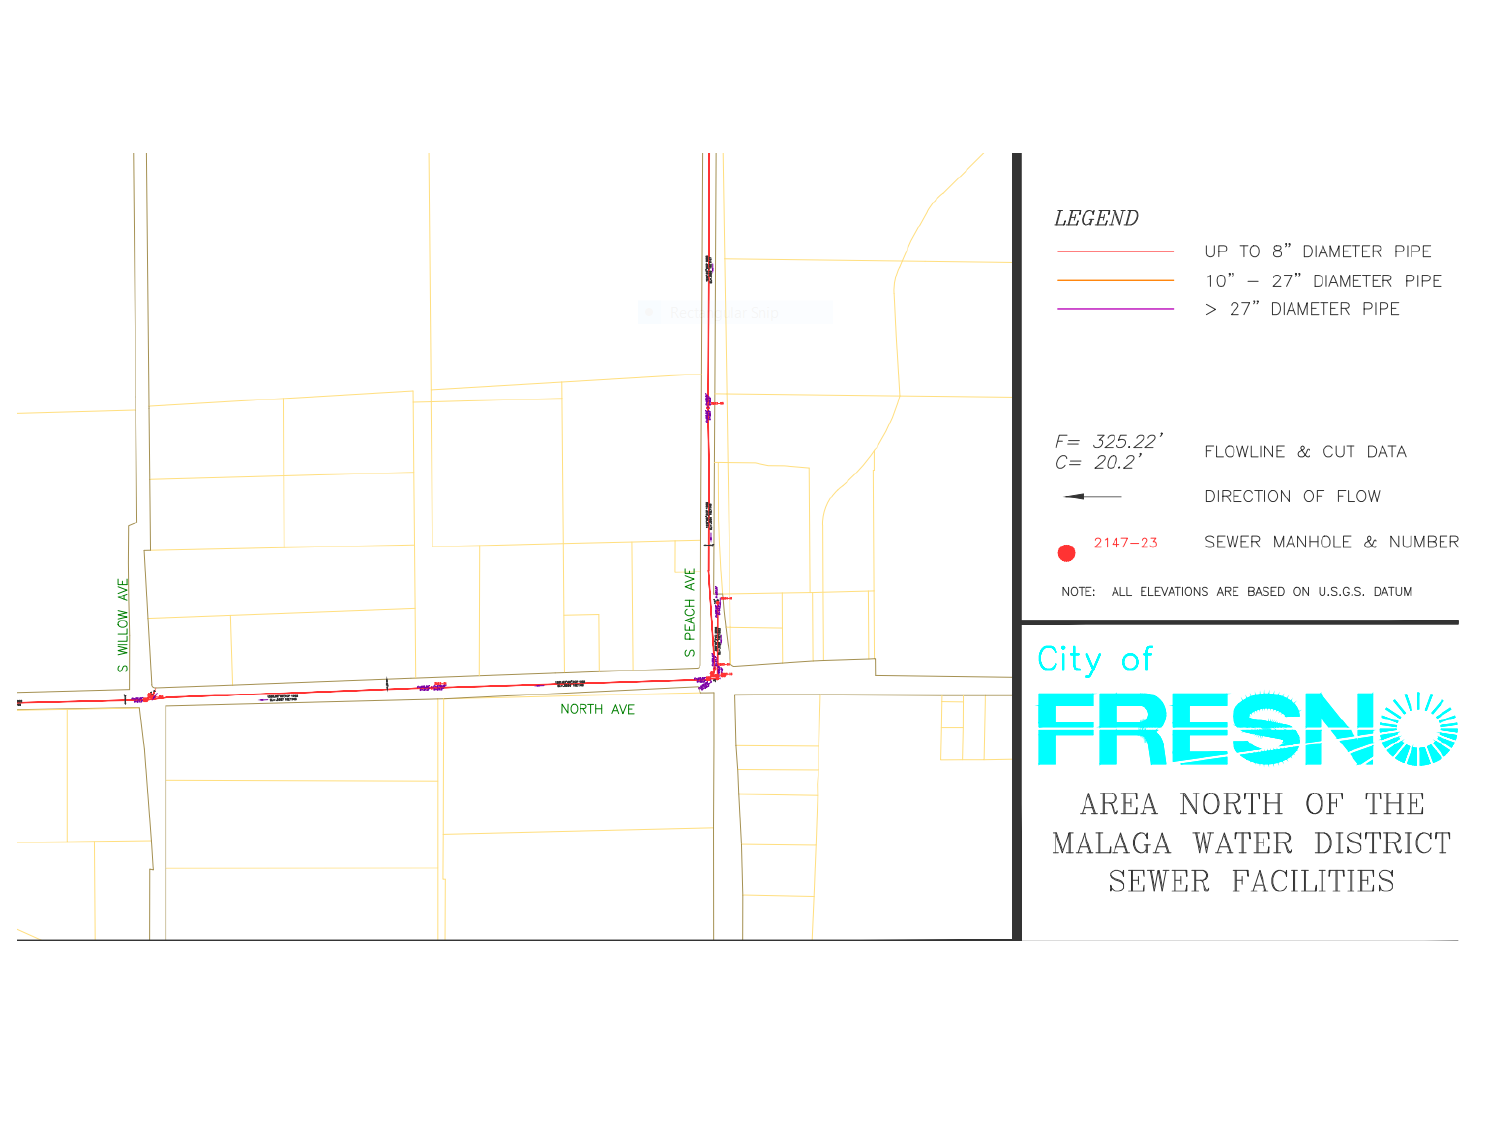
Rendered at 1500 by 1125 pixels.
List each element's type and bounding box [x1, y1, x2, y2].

picture [17, 152, 1471, 941]
